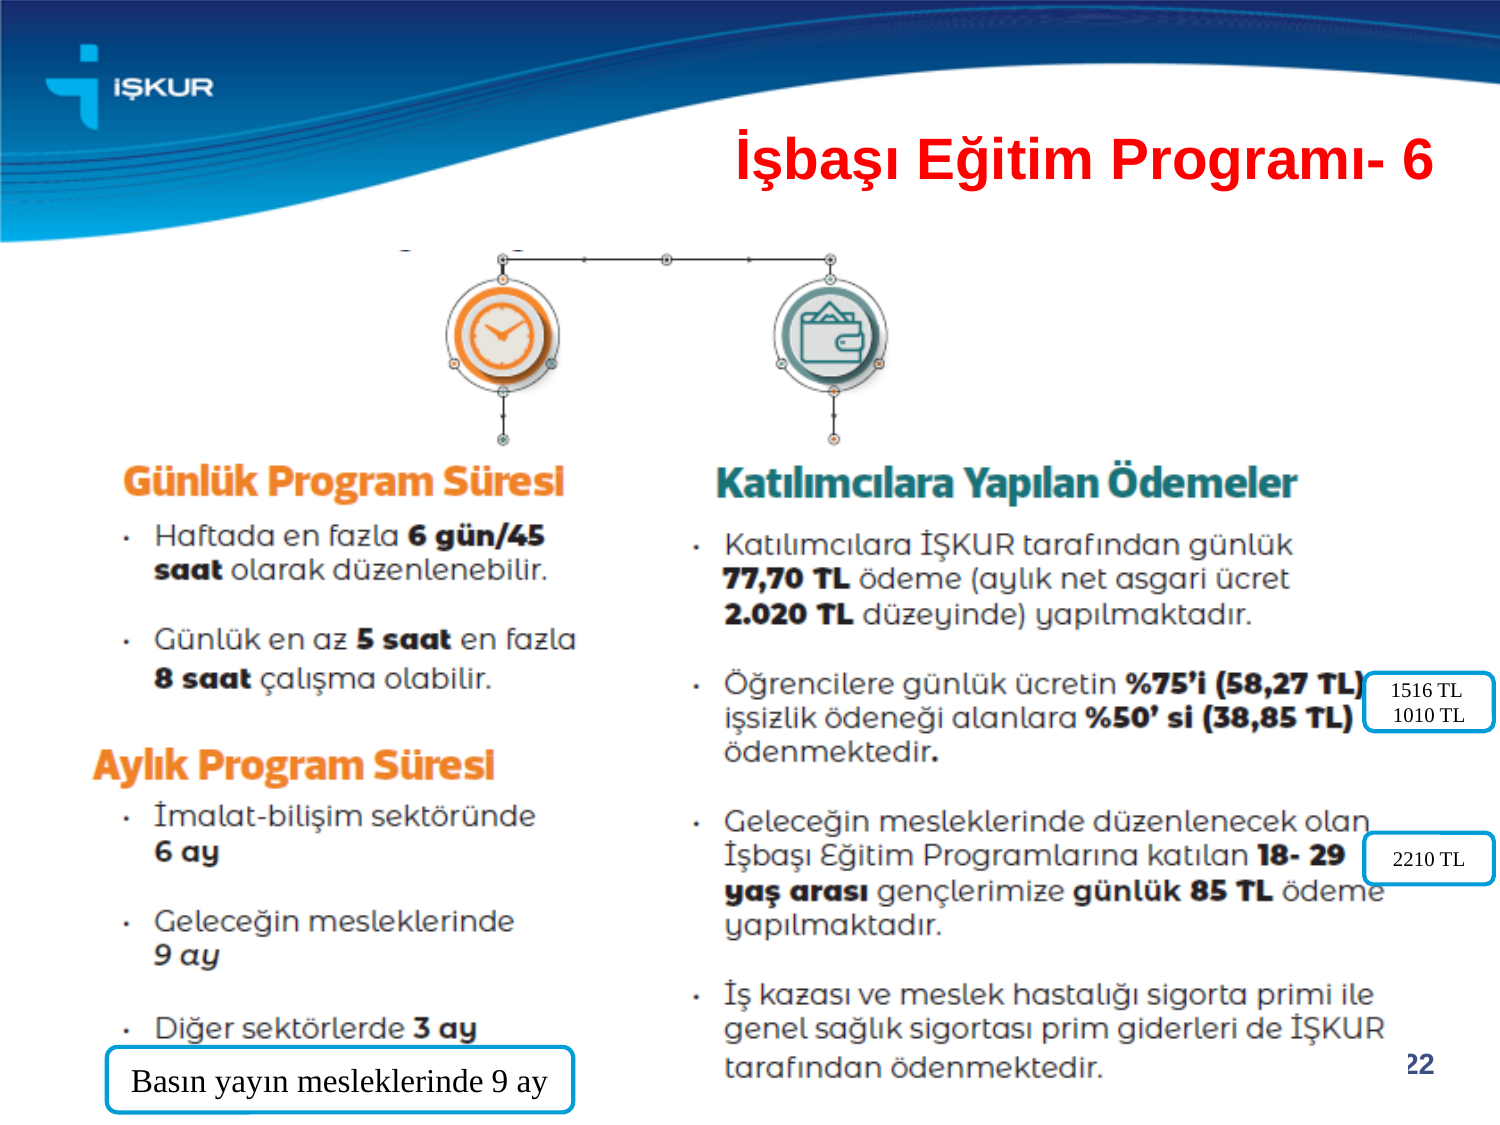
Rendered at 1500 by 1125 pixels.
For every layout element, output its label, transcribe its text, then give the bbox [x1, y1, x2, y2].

picture [0, 0, 1500, 1125]
text_box 1516 TL 1010 TL [1412, 670, 1496, 734]
text_box 2210 TL [1412, 830, 1496, 887]
slide_number 22 [1364, 1037, 1451, 1113]
text_box İşbaşı Eğitim Programı- 6 [557, 113, 1450, 199]
text_box Basın yayın mesleklerinde 9 ay [105, 1105, 575, 1115]
